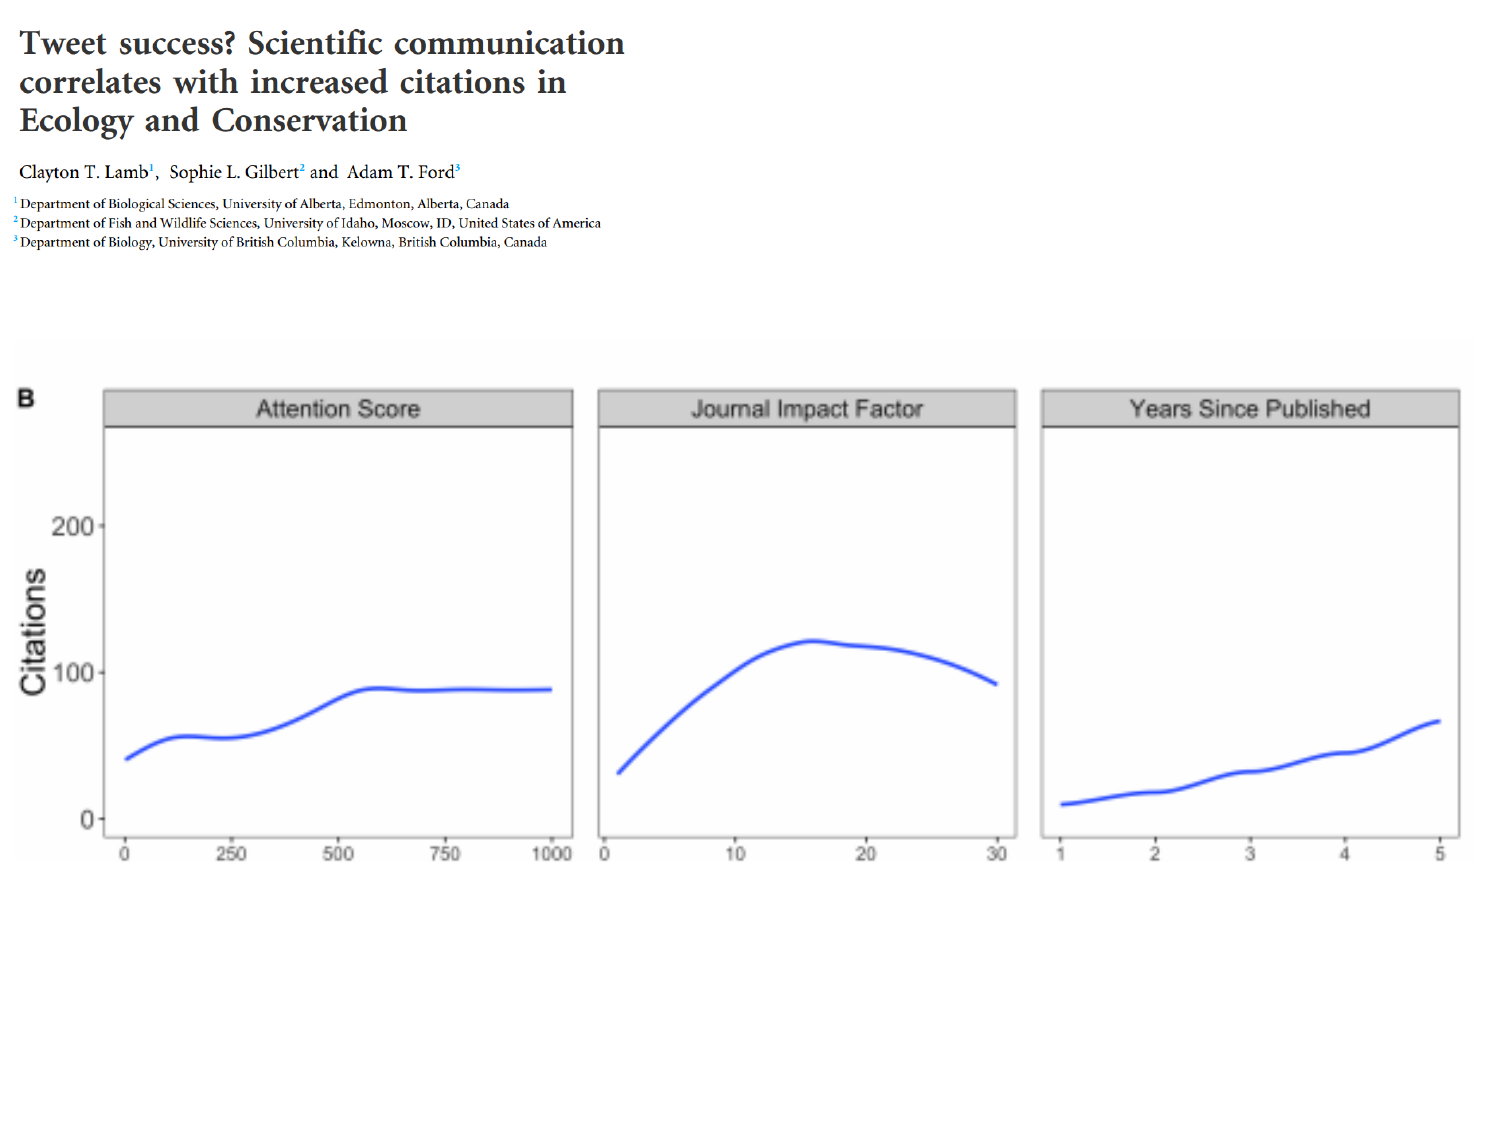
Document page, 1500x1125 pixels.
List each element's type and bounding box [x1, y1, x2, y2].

picture [5, 337, 1474, 903]
picture [0, 0, 642, 258]
